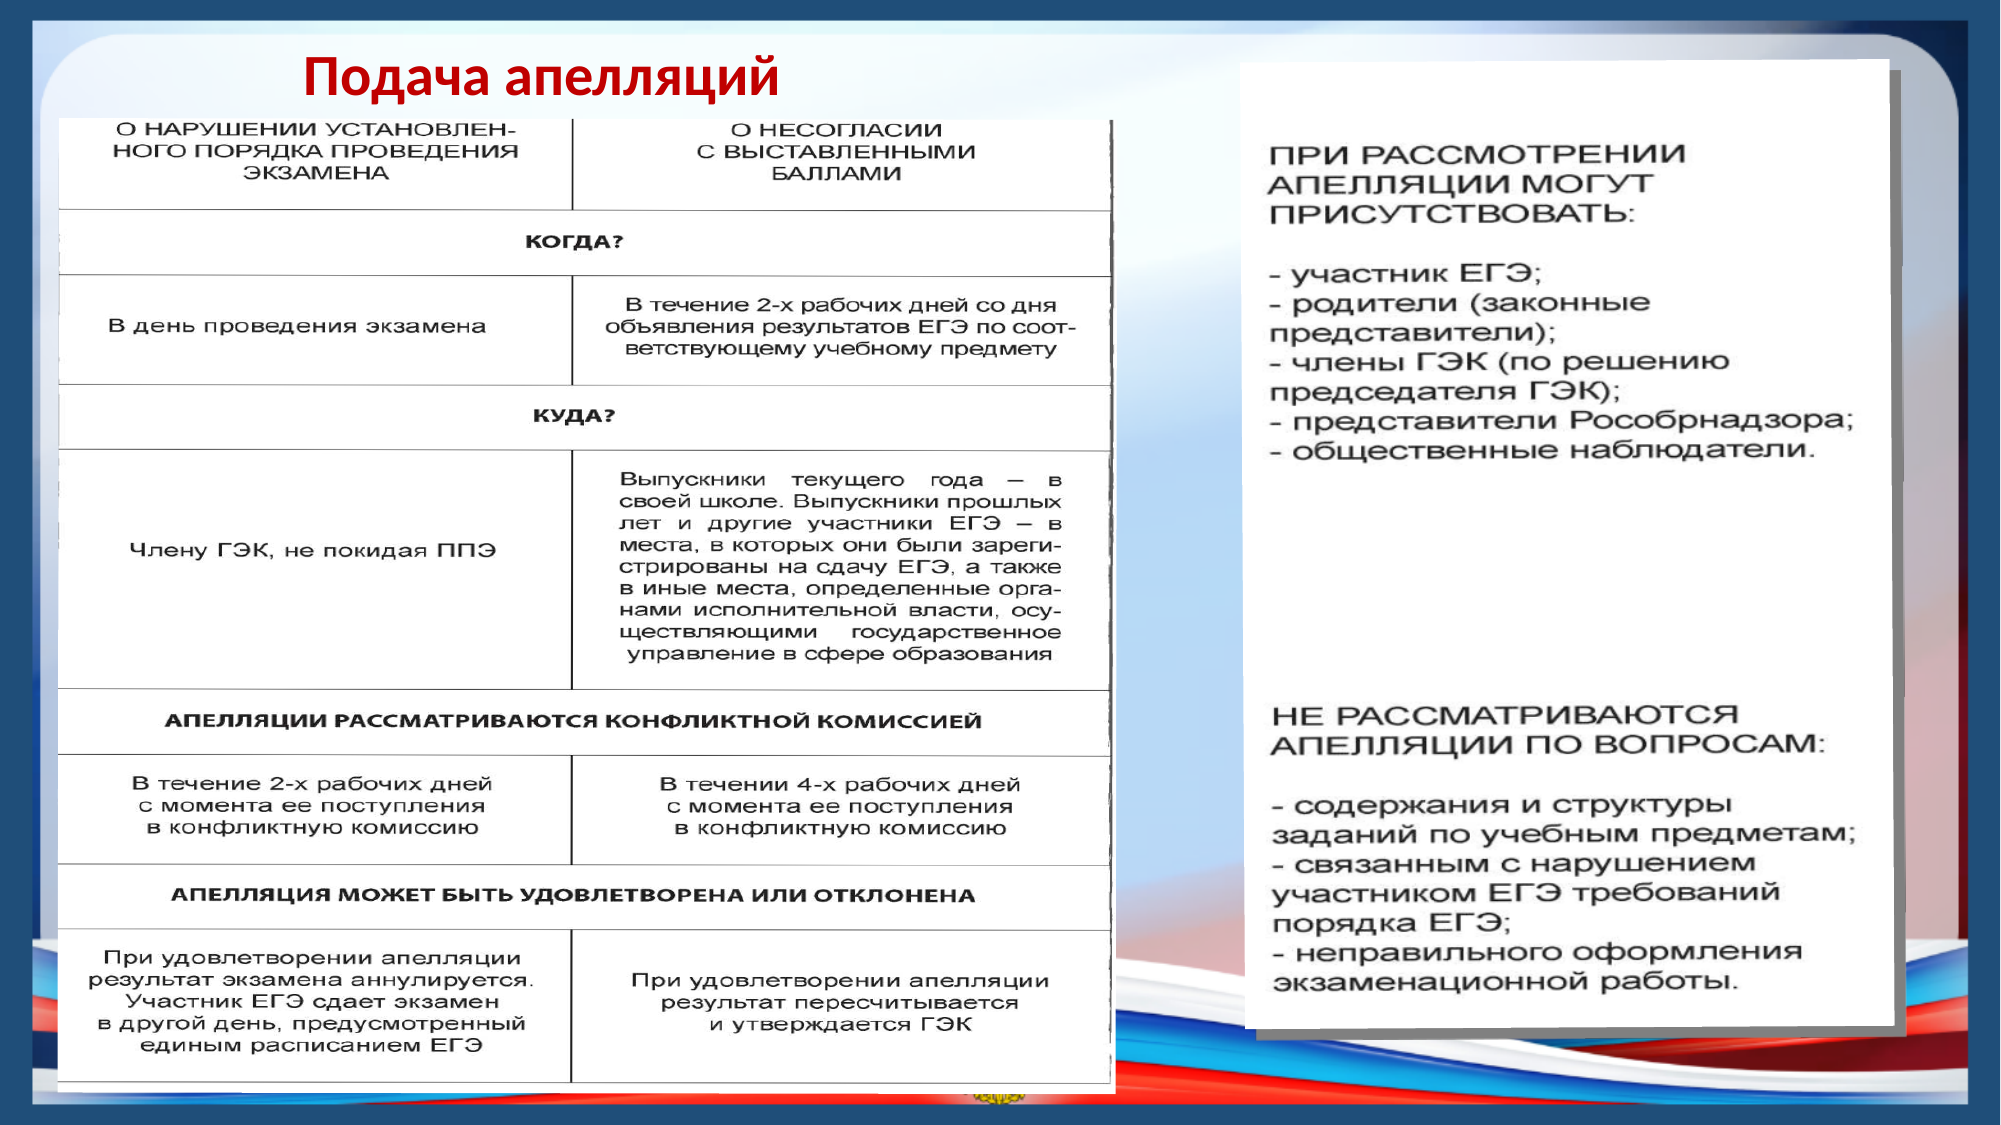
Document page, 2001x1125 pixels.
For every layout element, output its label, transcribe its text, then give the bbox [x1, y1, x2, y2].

text_box Подача апелляций [59, 29, 1026, 115]
picture [0, 0, 2001, 1125]
